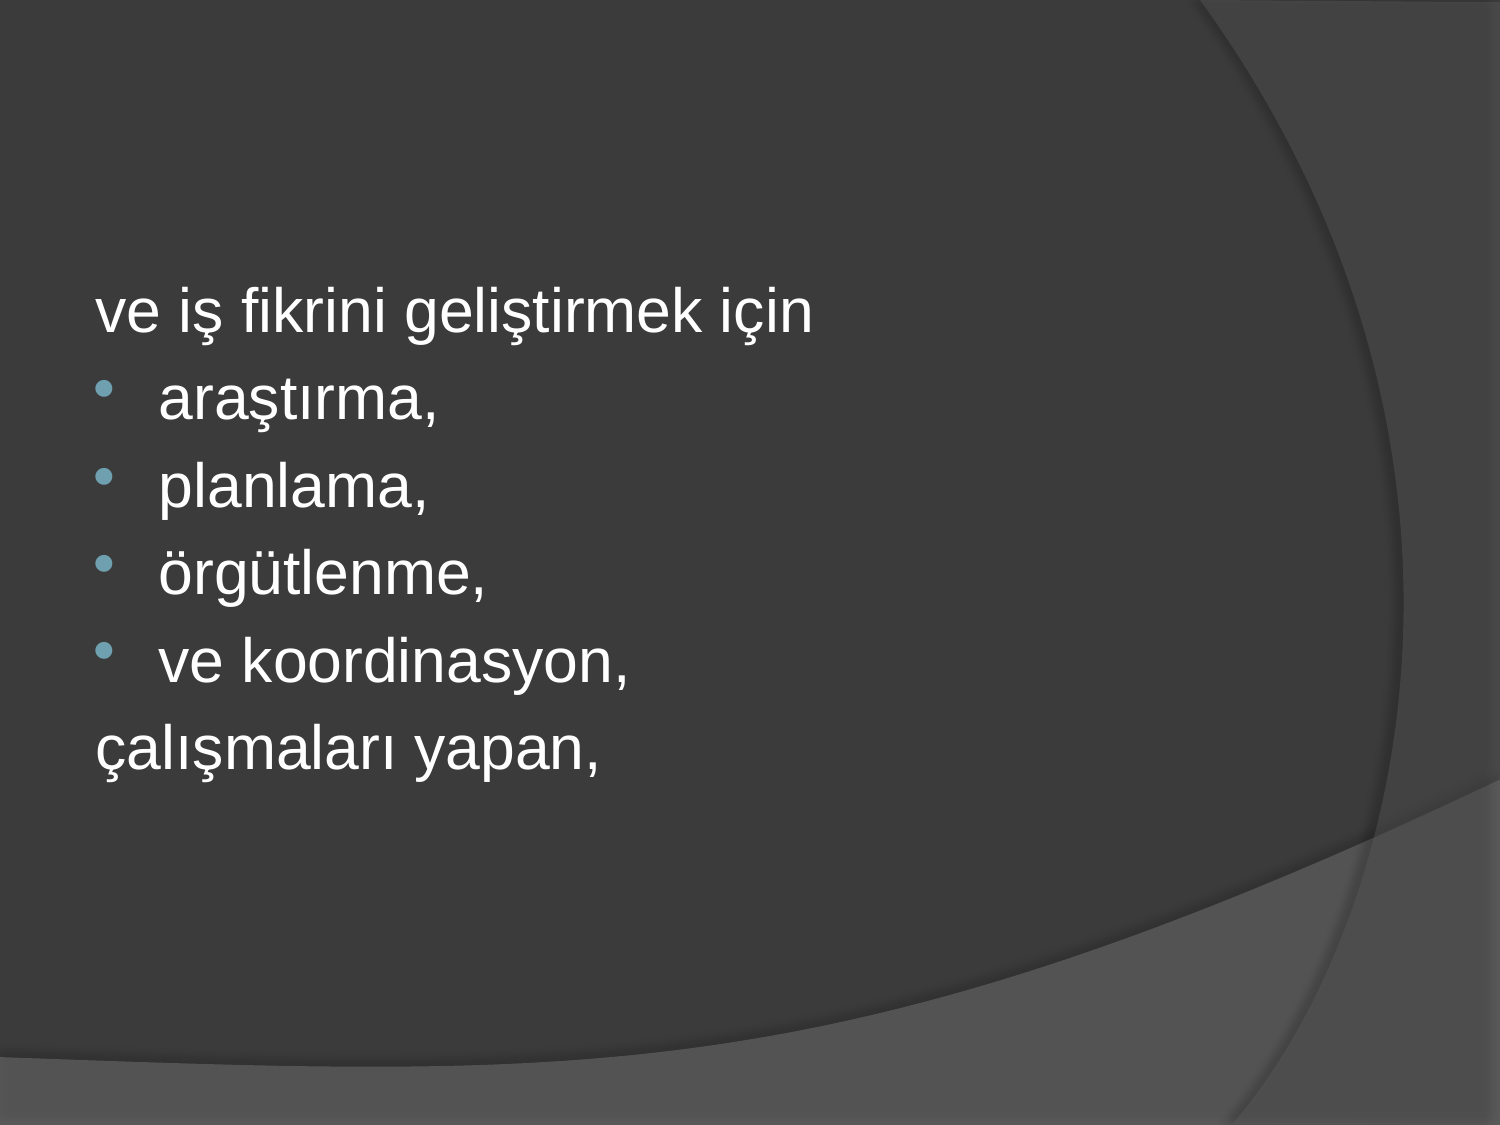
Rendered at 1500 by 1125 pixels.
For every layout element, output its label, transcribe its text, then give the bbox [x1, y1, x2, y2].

list ve iş fikrini geliştirmek için araştırma, planlama, örgütlenme, ve koordinasyon, çalışmaları yapan, [75, 262, 1300, 1005]
